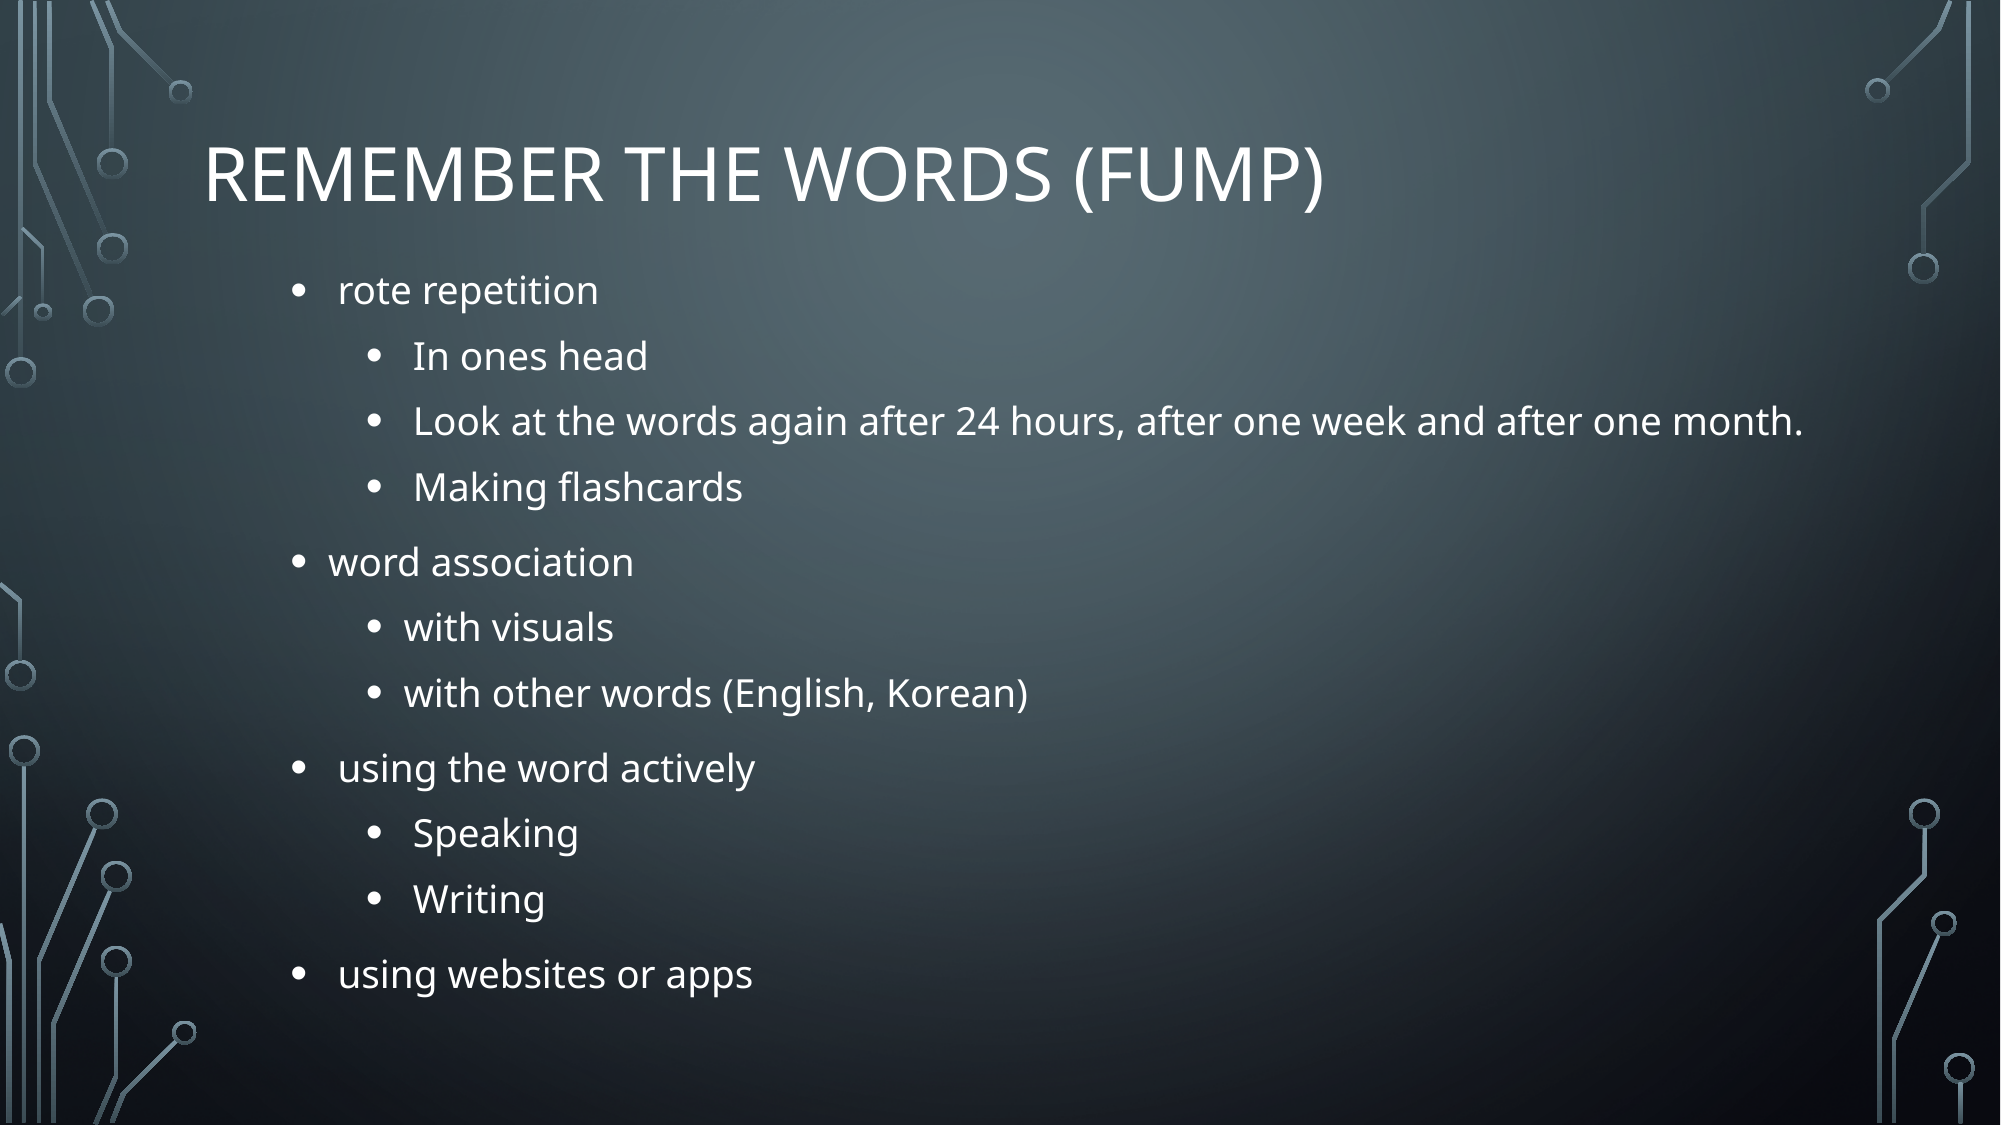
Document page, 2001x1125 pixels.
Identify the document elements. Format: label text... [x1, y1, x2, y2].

list rote repetition In ones head Look at the words again after 24 hours, after one week and after one month. Making flashcards word association with visuals with other words (English, Korean) using the word actively Speaking Writing using websites or apps [275, 249, 1901, 1011]
title Remember the words (FUMP) [187, 101, 1813, 344]
